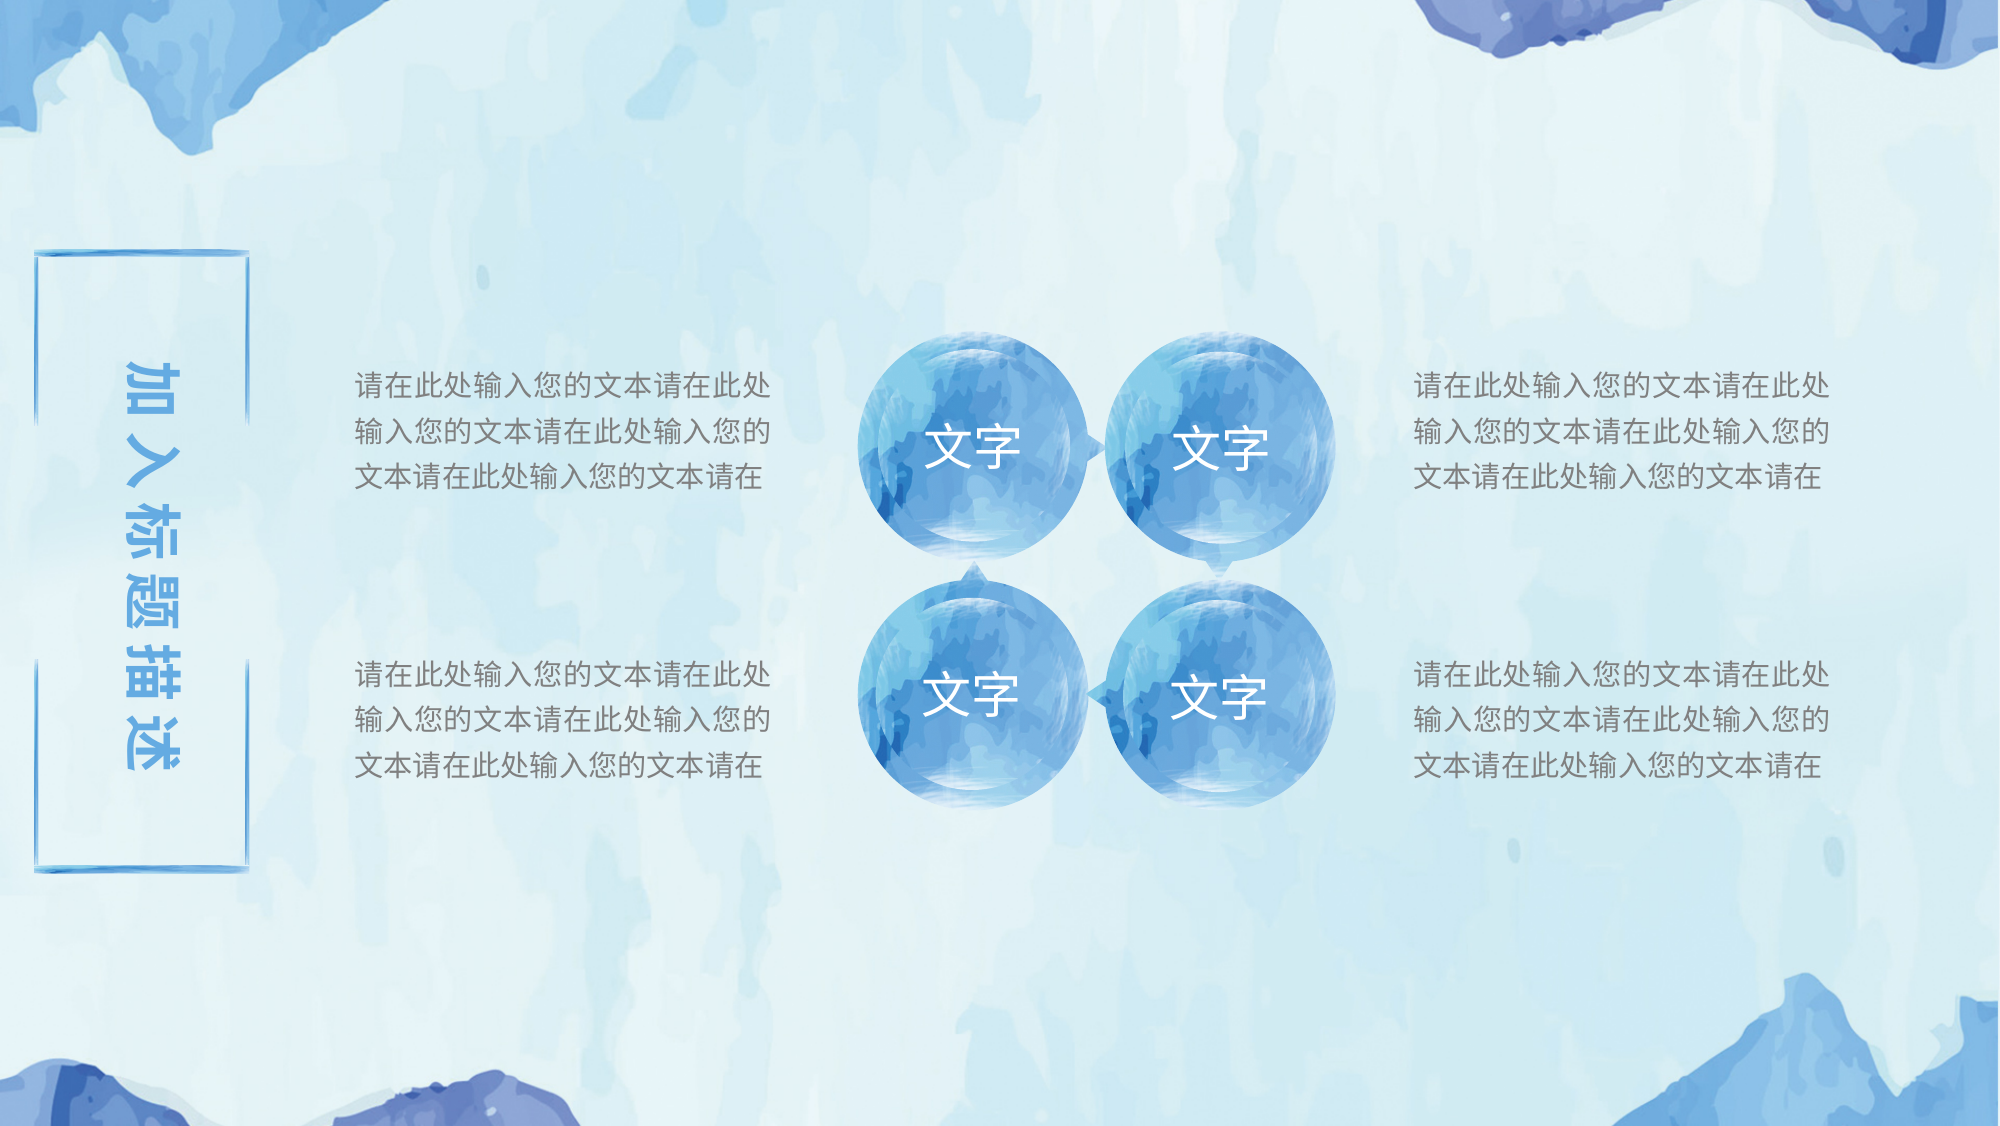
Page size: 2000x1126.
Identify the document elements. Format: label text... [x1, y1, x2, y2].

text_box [33, 659, 250, 874]
picture [0, 0, 2000, 1126]
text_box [857, 330, 1103, 563]
text_box 请在此处输入您的文本请在此处输入您的文本请在此处输入您的文本请在此处输入您的文本请在 [354, 318, 772, 533]
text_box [1104, 330, 1336, 582]
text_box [1085, 579, 1336, 811]
text_box 请在此处输入您的文本请在此处输入您的文本请在此处输入您的文本请在此处输入您的文本请在 [1413, 599, 1831, 829]
text_box 请在此处输入您的文本请在此处输入您的文本请在此处输入您的文本请在此处输入您的文本请在 [1413, 318, 1831, 533]
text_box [33, 249, 250, 427]
text_box 请在此处输入您的文本请在此处输入您的文本请在此处输入您的文本请在此处输入您的文本请在 [354, 606, 772, 821]
text_box 加入标题描述 [95, 434, 197, 658]
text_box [857, 560, 1089, 811]
